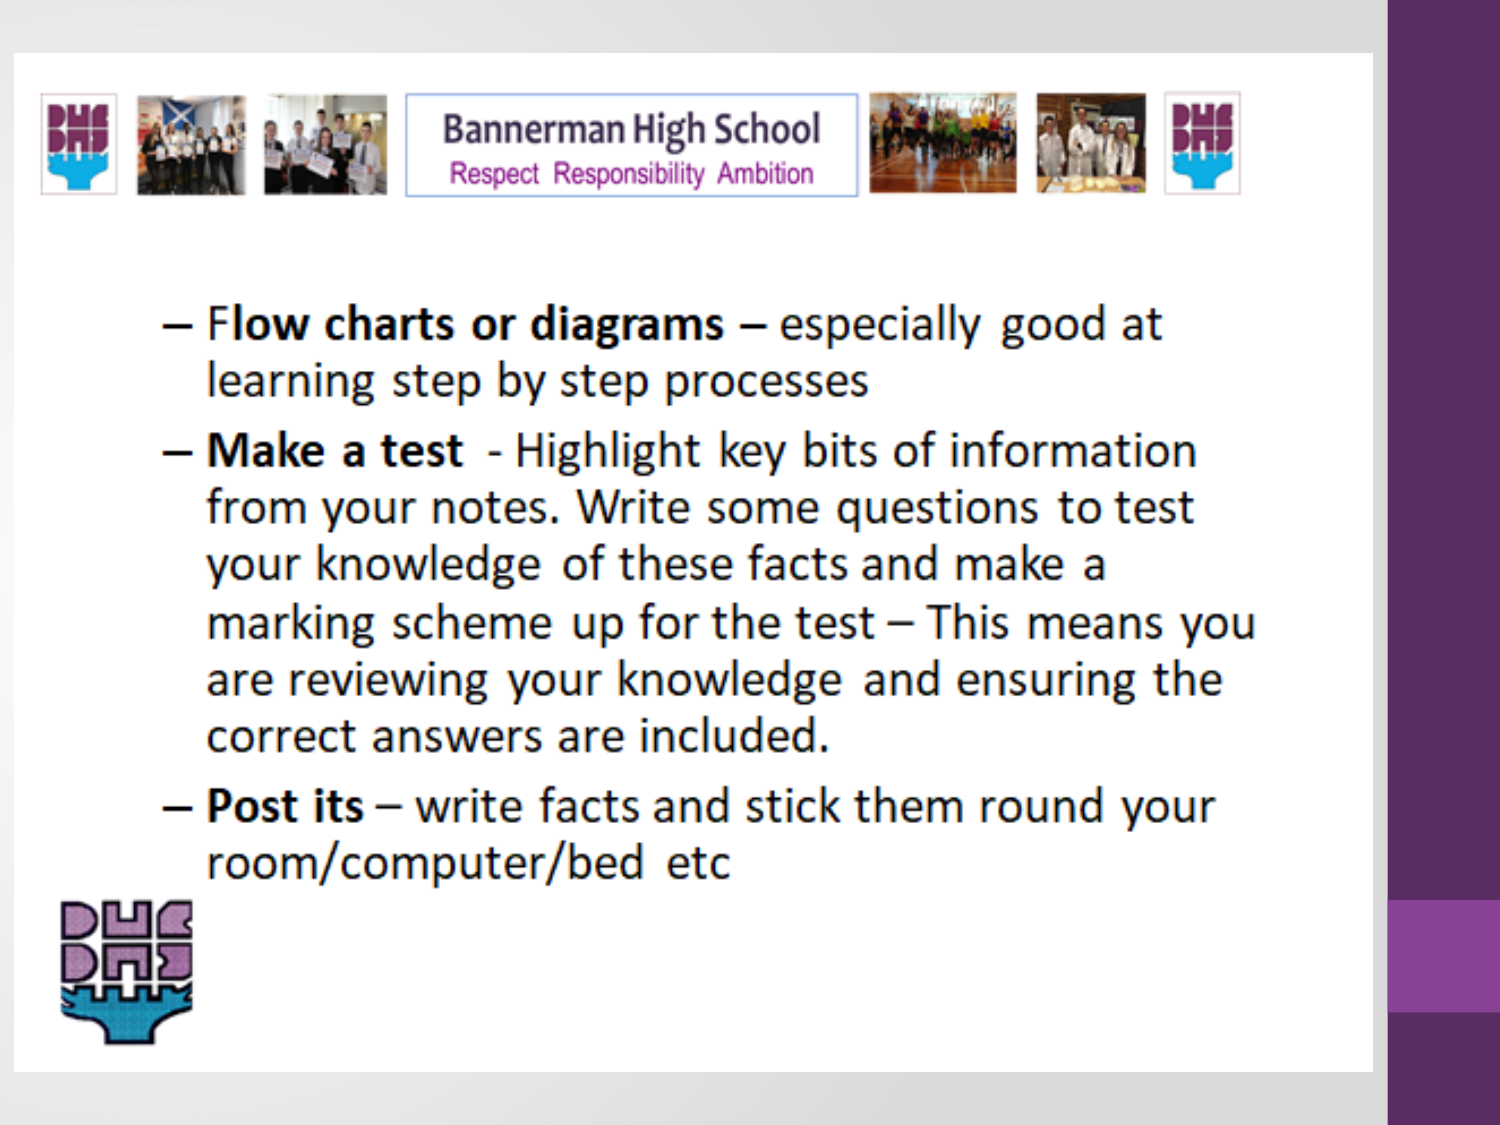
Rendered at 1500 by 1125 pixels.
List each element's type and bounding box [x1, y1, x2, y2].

picture [14, 53, 1373, 1072]
